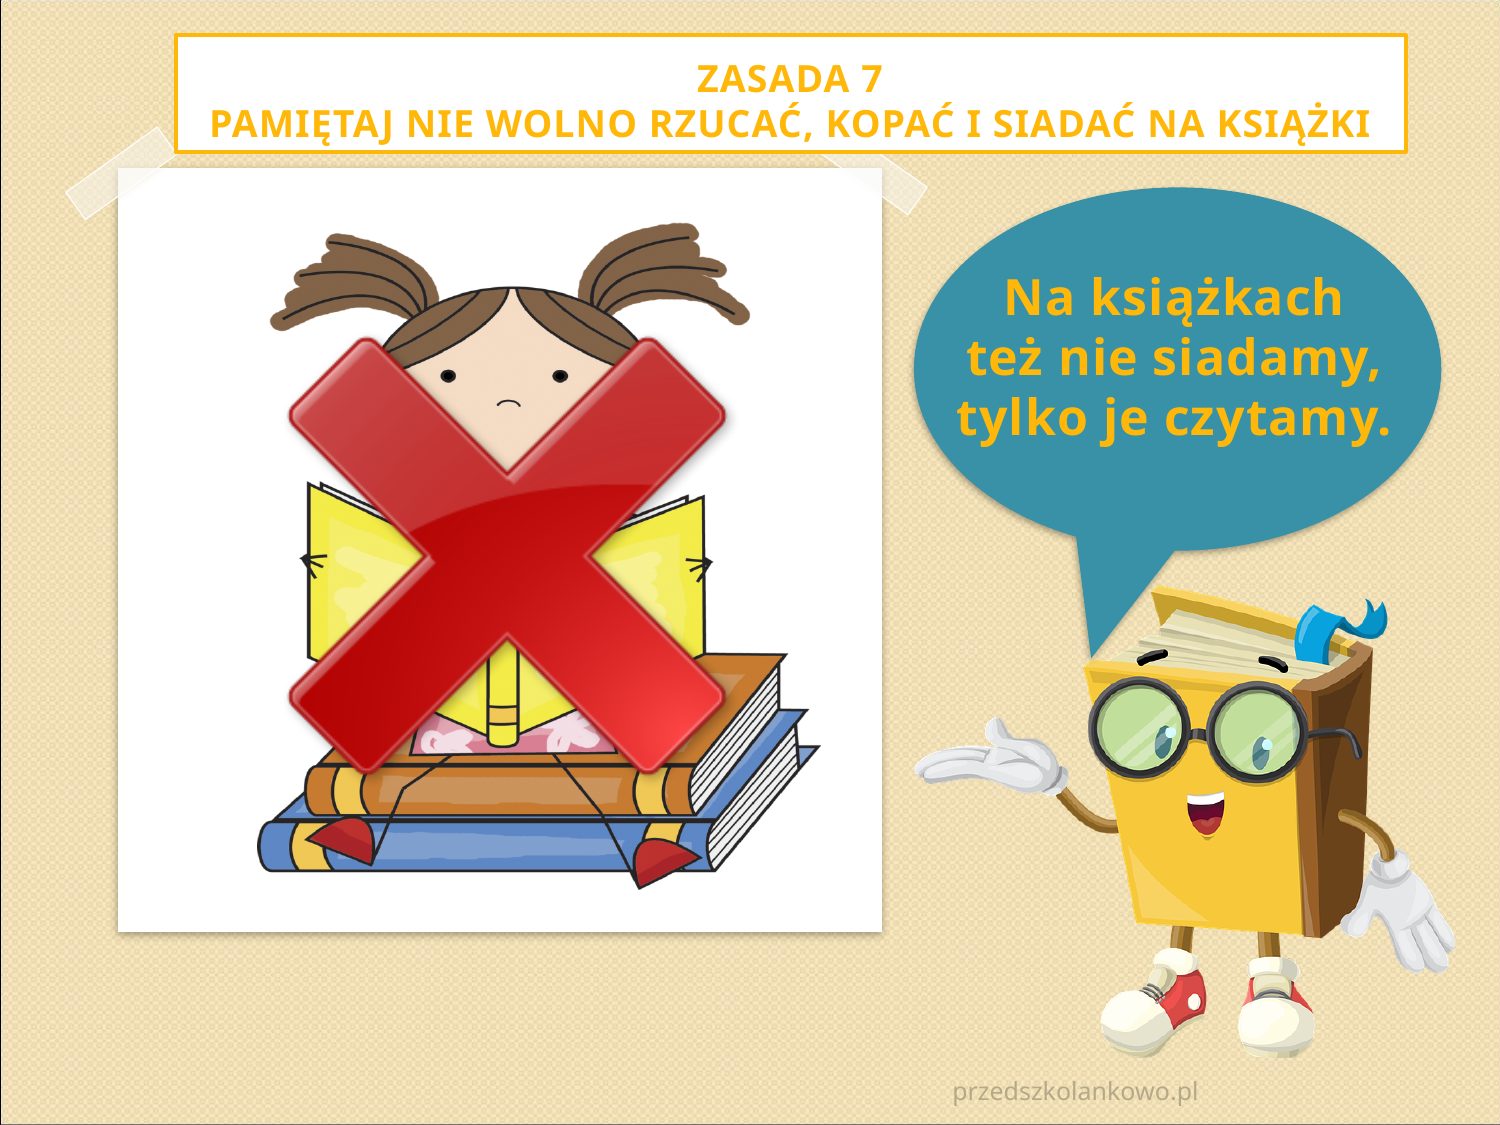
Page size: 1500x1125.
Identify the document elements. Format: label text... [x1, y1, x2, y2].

picture [257, 222, 821, 891]
footer przedszkolankowo.pl [937, 1070, 1413, 1113]
text_box Na książkach też nie siadamy, tylko je czytamy. [828, 257, 1500, 588]
picture [165, 154, 839, 168]
title ZASADA 7 PAMIĘTAJ NIE WOLNO RZUCAĆ, KOPAĆ I SIADAĆ NA KSIĄŻKI [174, 33, 1408, 154]
text_box [966, 185, 1389, 257]
picture [0, 0, 1500, 1125]
